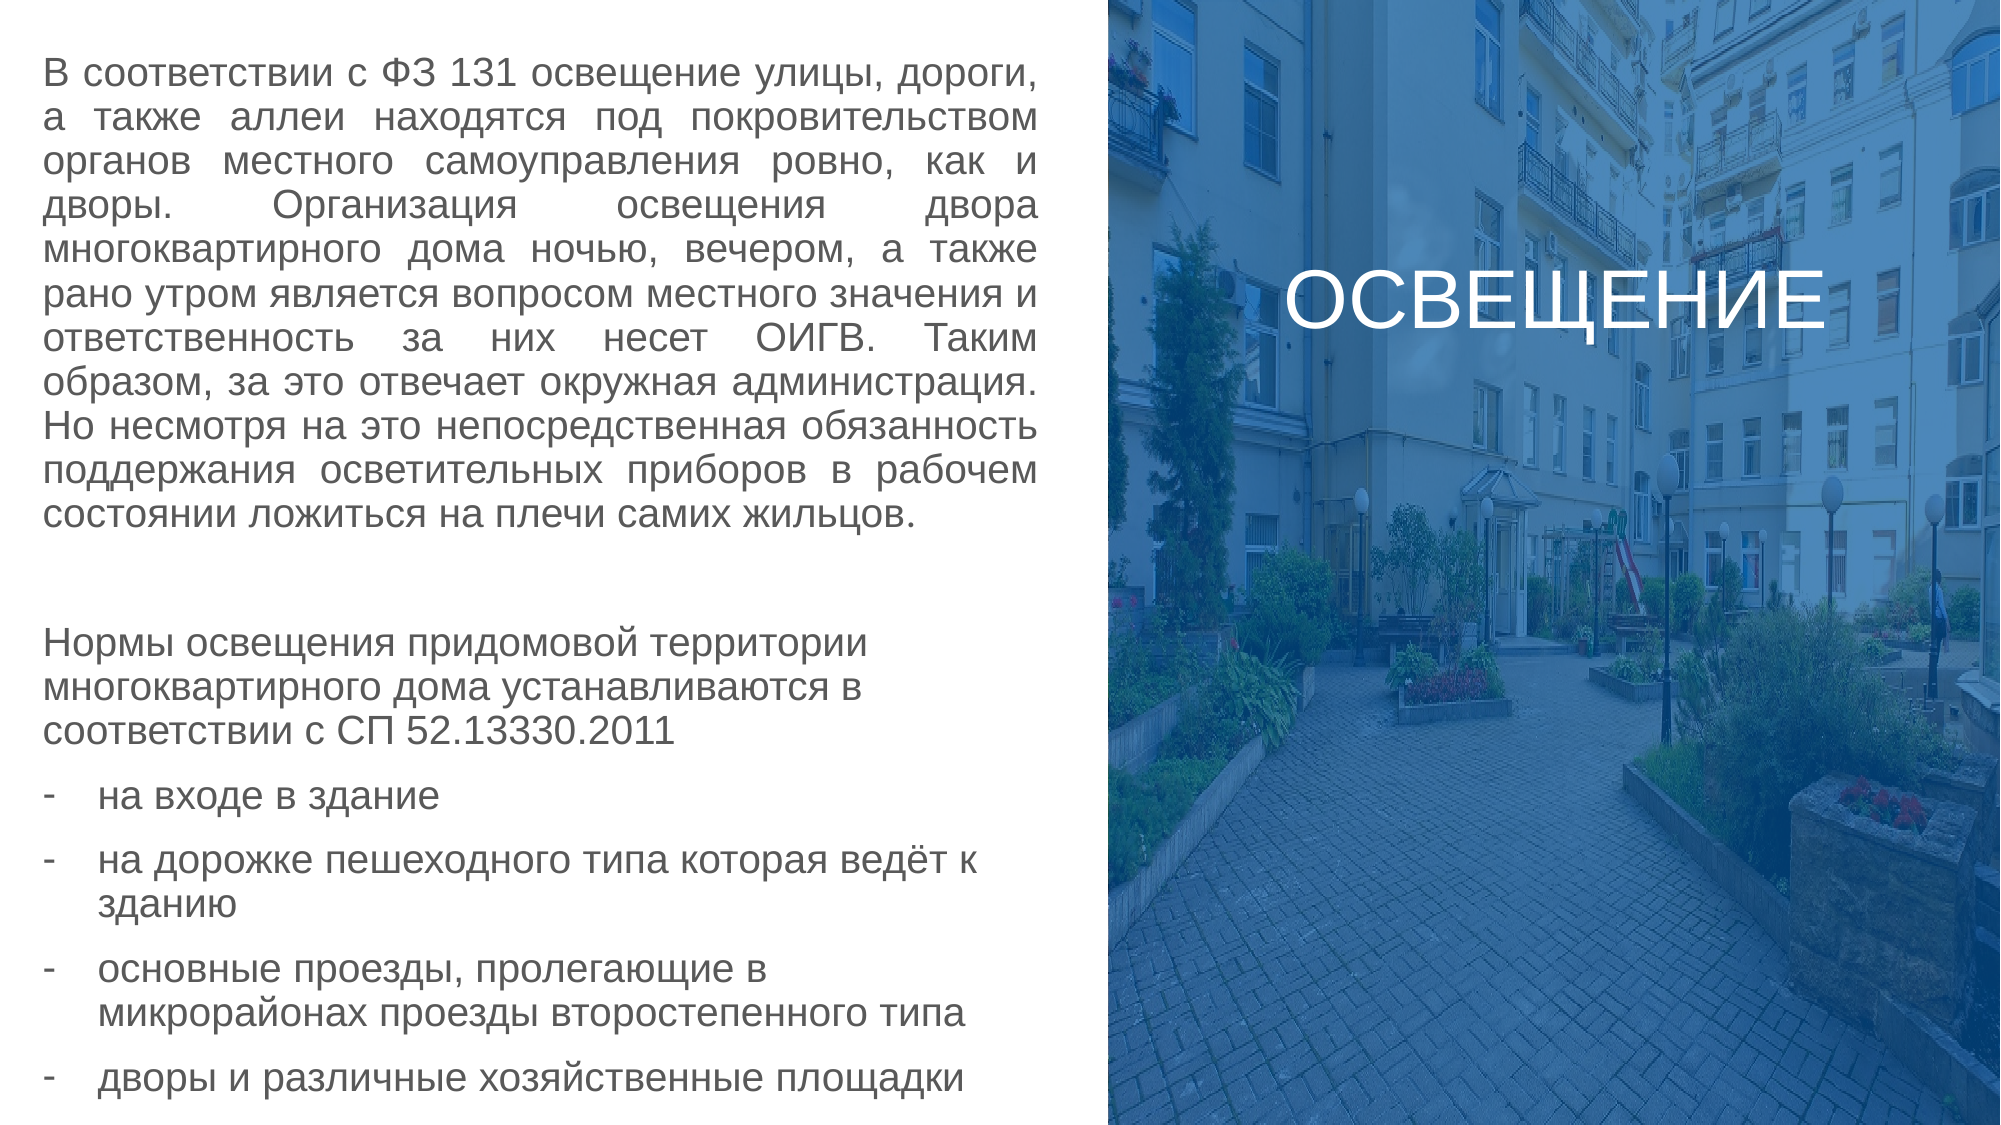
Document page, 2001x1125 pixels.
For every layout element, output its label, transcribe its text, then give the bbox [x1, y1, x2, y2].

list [1108, 0, 2000, 1125]
text_box В соответствии с ФЗ 131 освещение улицы, дороги, а также аллеи находятся под покровительством органов местного самоуправления ровно, как и дворы. Организация освещения двора многоквартирного дома ночью, вечером, а также рано утром является вопросом местного значения и ответственность за них несет ОИГВ. Таким образом, за это отвечает окружная администрация. Но несмотря на это непосредственная обязанность поддержания осветительных приборов в рабочем состоянии ложиться на плечи самих жильцов. Нормы освещения придомовой территории многоквартирного дома устанавливаются в соответствии с СП 52.13330.2011 на входе в здание на дорожке пешеходного типа которая ведёт к зданию основные проезды, пролегающие в микрорайонах проезды второстепенного типа дворы и различные хозяйственные площадки [27, 43, 1055, 1125]
